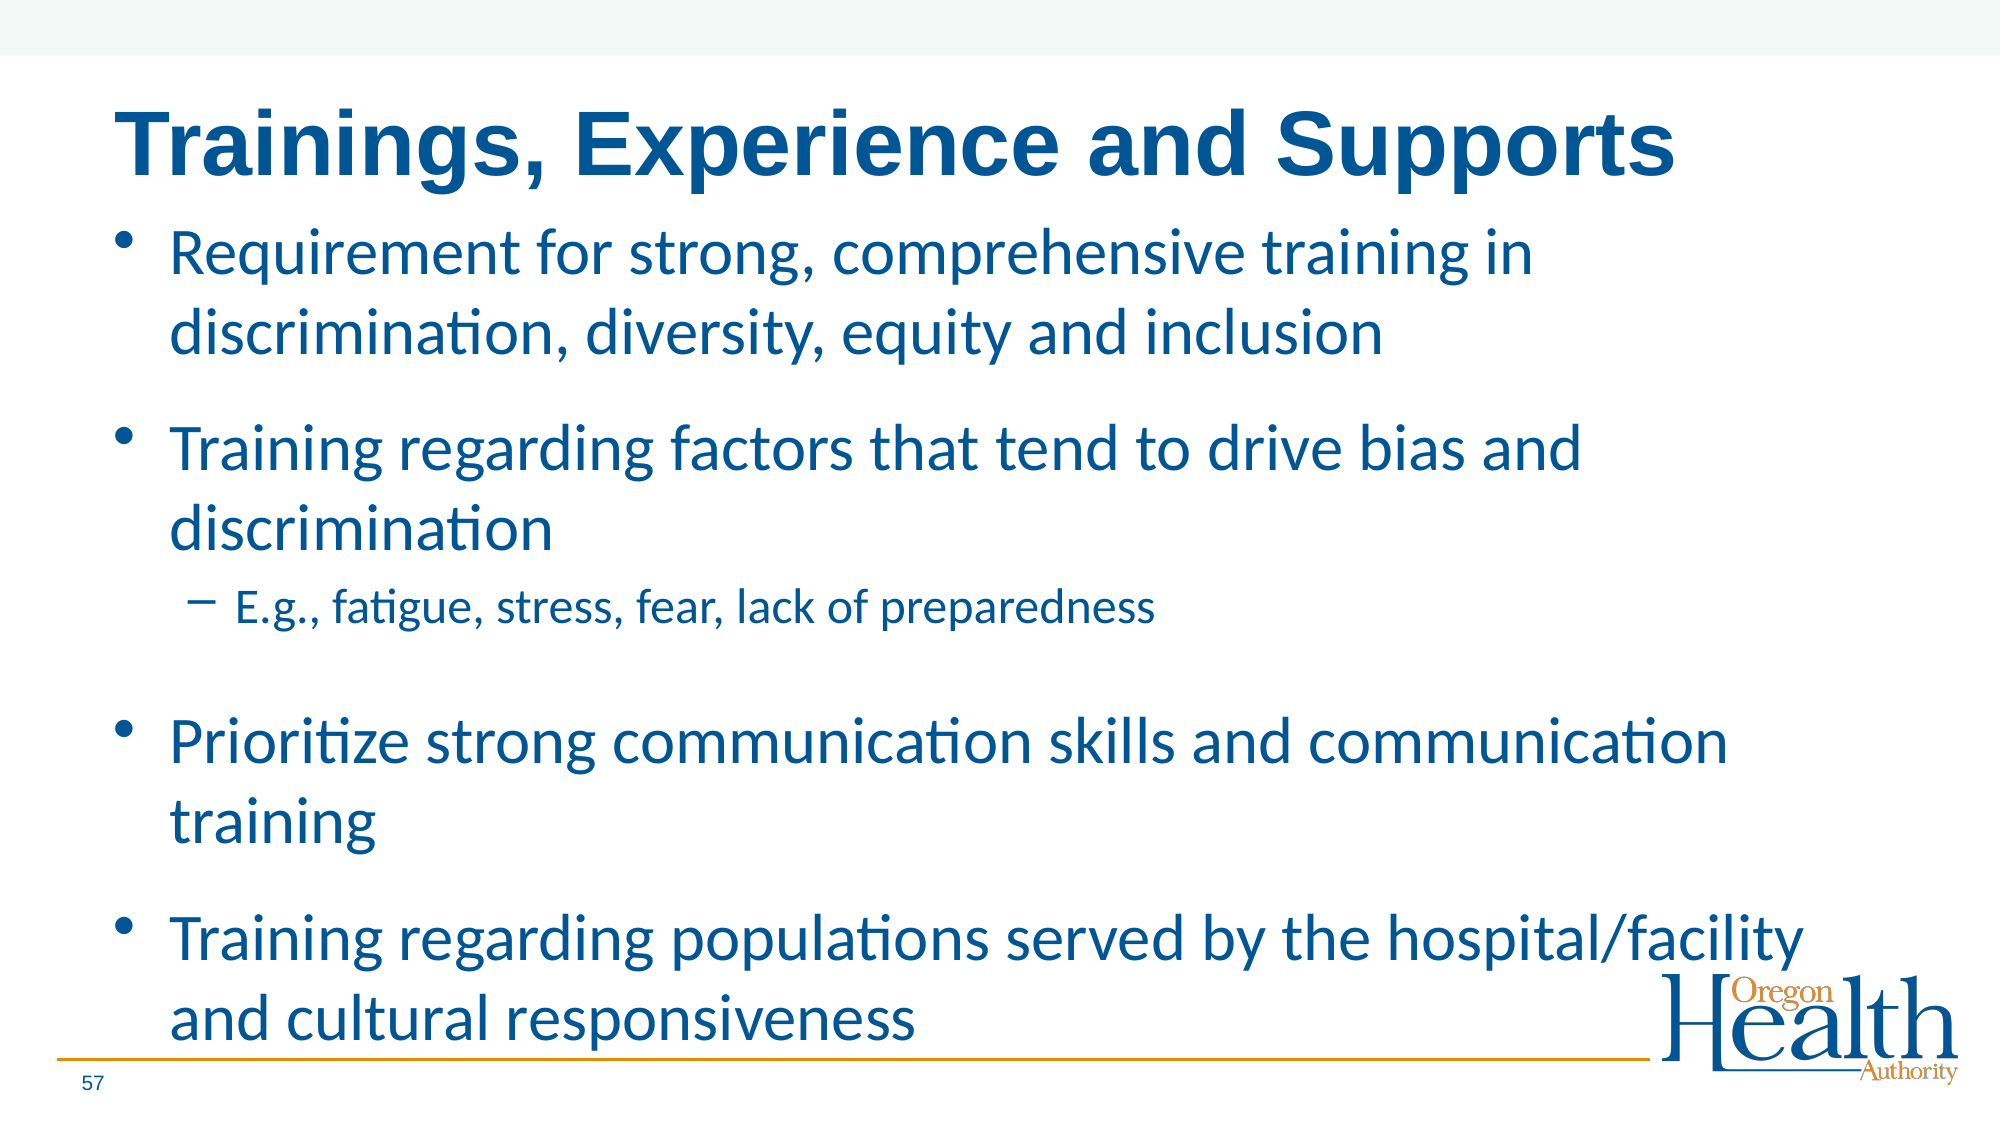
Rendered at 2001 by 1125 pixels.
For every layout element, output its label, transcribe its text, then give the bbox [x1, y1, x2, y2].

list Requirement for strong, comprehensive training in discrimination, diversity, equity and inclusion Training regarding factors that tend to drive bias and discrimination E.g., fatigue, stress, fear, lack of preparedness Prioritize strong communication skills and communication training Training regarding populations served by the hospital/facility and cultural responsiveness [97, 200, 1898, 875]
picture [1662, 974, 1958, 1085]
title Trainings, Experience and Supports [99, 45, 1900, 233]
slide_number 57 [66, 1062, 534, 1104]
